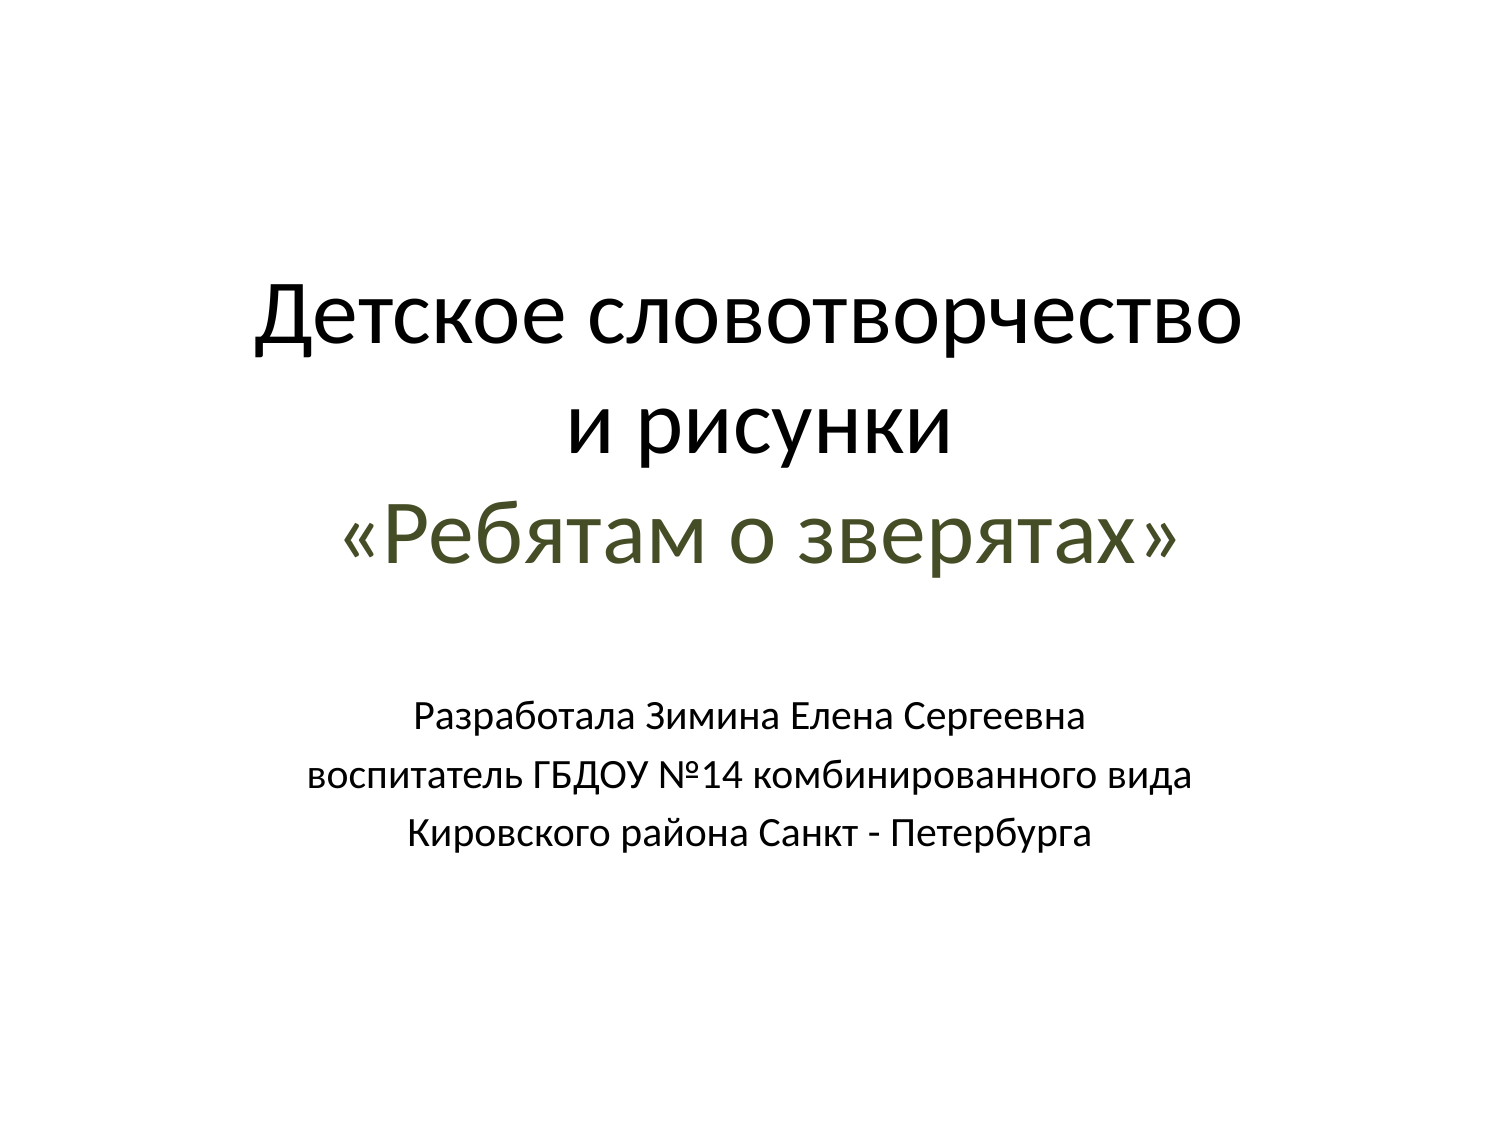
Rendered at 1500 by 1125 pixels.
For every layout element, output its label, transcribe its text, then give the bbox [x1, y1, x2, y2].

title Детское словотворчество и рисунки «Ребятам о зверятах» [112, 243, 1388, 591]
subtitle Разработала Зимина Елена Сергеевна воспитатель ГБДОУ №14 комбинированного вида Кировского района Санкт - Петербурга [225, 680, 1275, 925]
